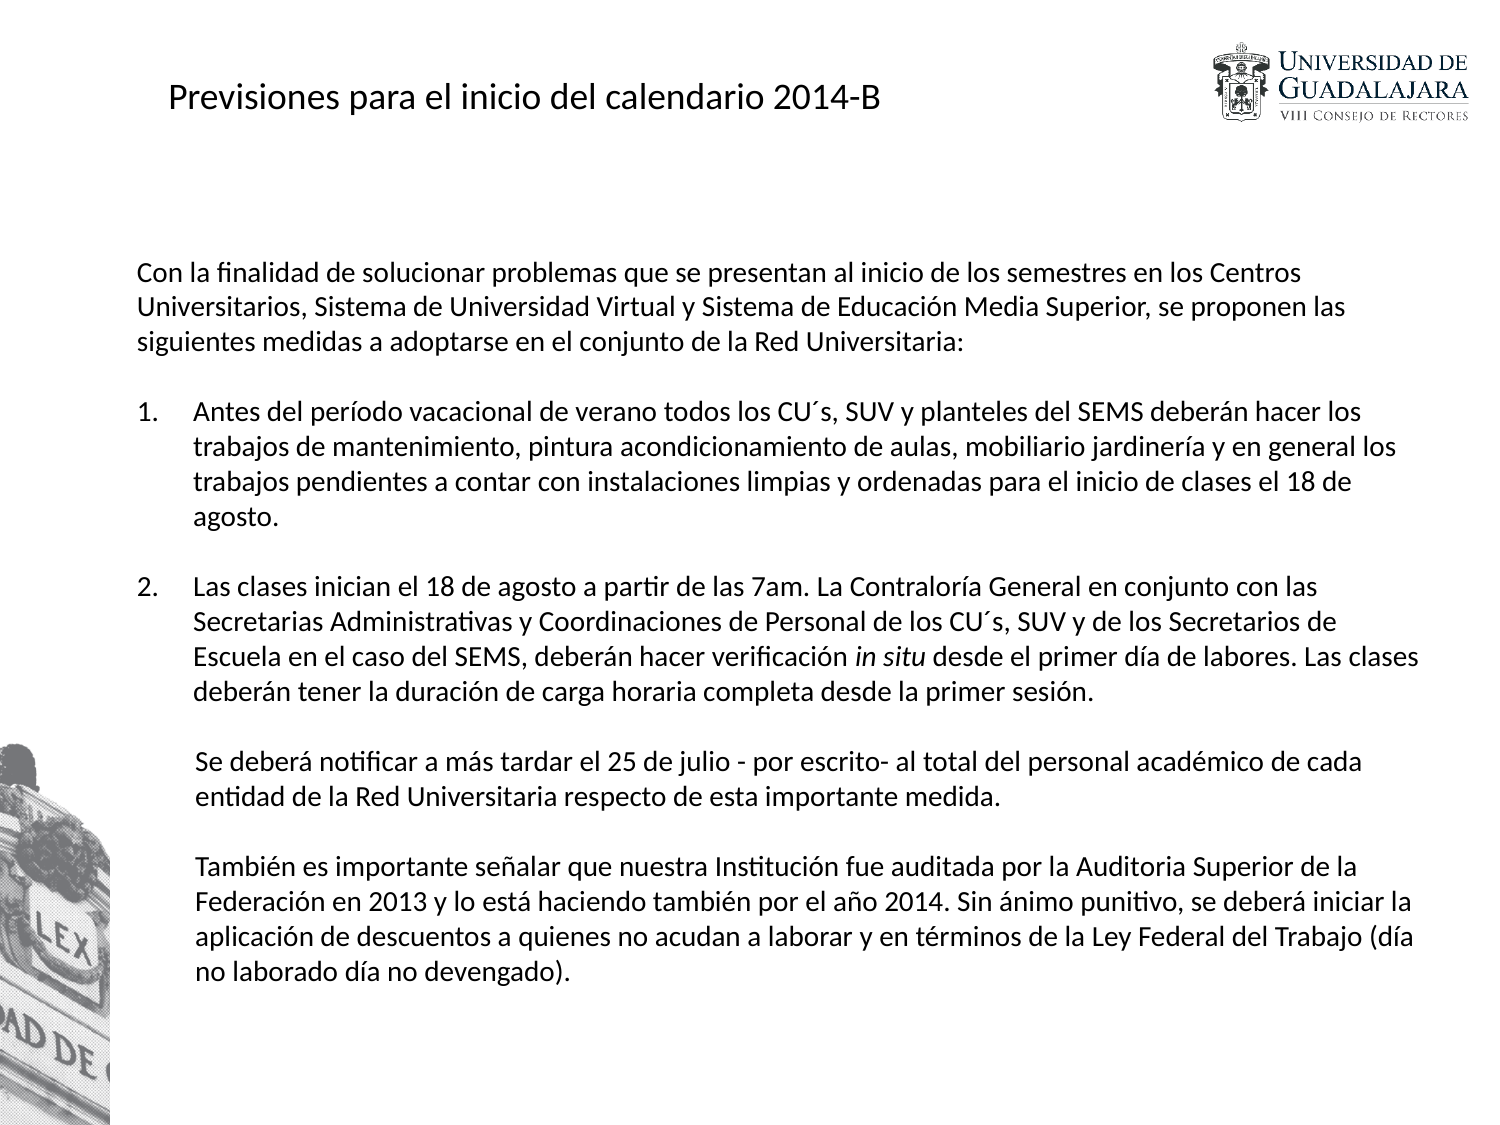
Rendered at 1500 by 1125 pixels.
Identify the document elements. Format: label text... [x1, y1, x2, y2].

text_box Previsiones para el inicio del calendario 2014-B [153, 64, 1206, 125]
picture [1211, 40, 1471, 126]
text_box Con la finalidad de solucionar problemas que se presentan al inicio de los semestres en los Centros Universitarios, Sistema de Universidad Virtual y Sistema de Educación Media Superior, se proponen las siguientes medidas a adoptarse en el conjunto de la Red Universitaria: Antes del período vacacional de verano todos los CU´s, SUV y planteles del SEMS deberán hacer los trabajos de mantenimiento, pintura acondicionamiento de aulas, mobiliario jardinería y en general los trabajos pendientes a contar con instalaciones limpias y ordenadas para el inicio de clases el 18 de agosto. Las clases inician el 18 de agosto a partir de las 7am. La Contraloría General en conjunto con las Secretarias Administrativas y Coordinaciones de Personal de los CU´s, SUV y de los Secretarios de Escuela en el caso del SEMS, deberán hacer verificación in situ desde el primer día de labores. Las clases deberán tener la duración de carga horaria completa desde la primer sesión. Se deberá notificar a más tardar el 25 de julio - por escrito- al total del personal académico de cada entidad de la Red Universitaria respecto de esta importante medida. También es importante señalar que nuestra Institución fue auditada por la Auditoria Superior de la Federación en 2013 y lo está haciendo también por el año 2014. Sin ánimo punitivo, se deberá iniciar la aplicación de descuentos a quienes no acudan a laborar y en términos de la Ley Federal del Trabajo (día no laborado día no devengado). [122, 245, 1446, 995]
picture [0, 656, 111, 1125]
